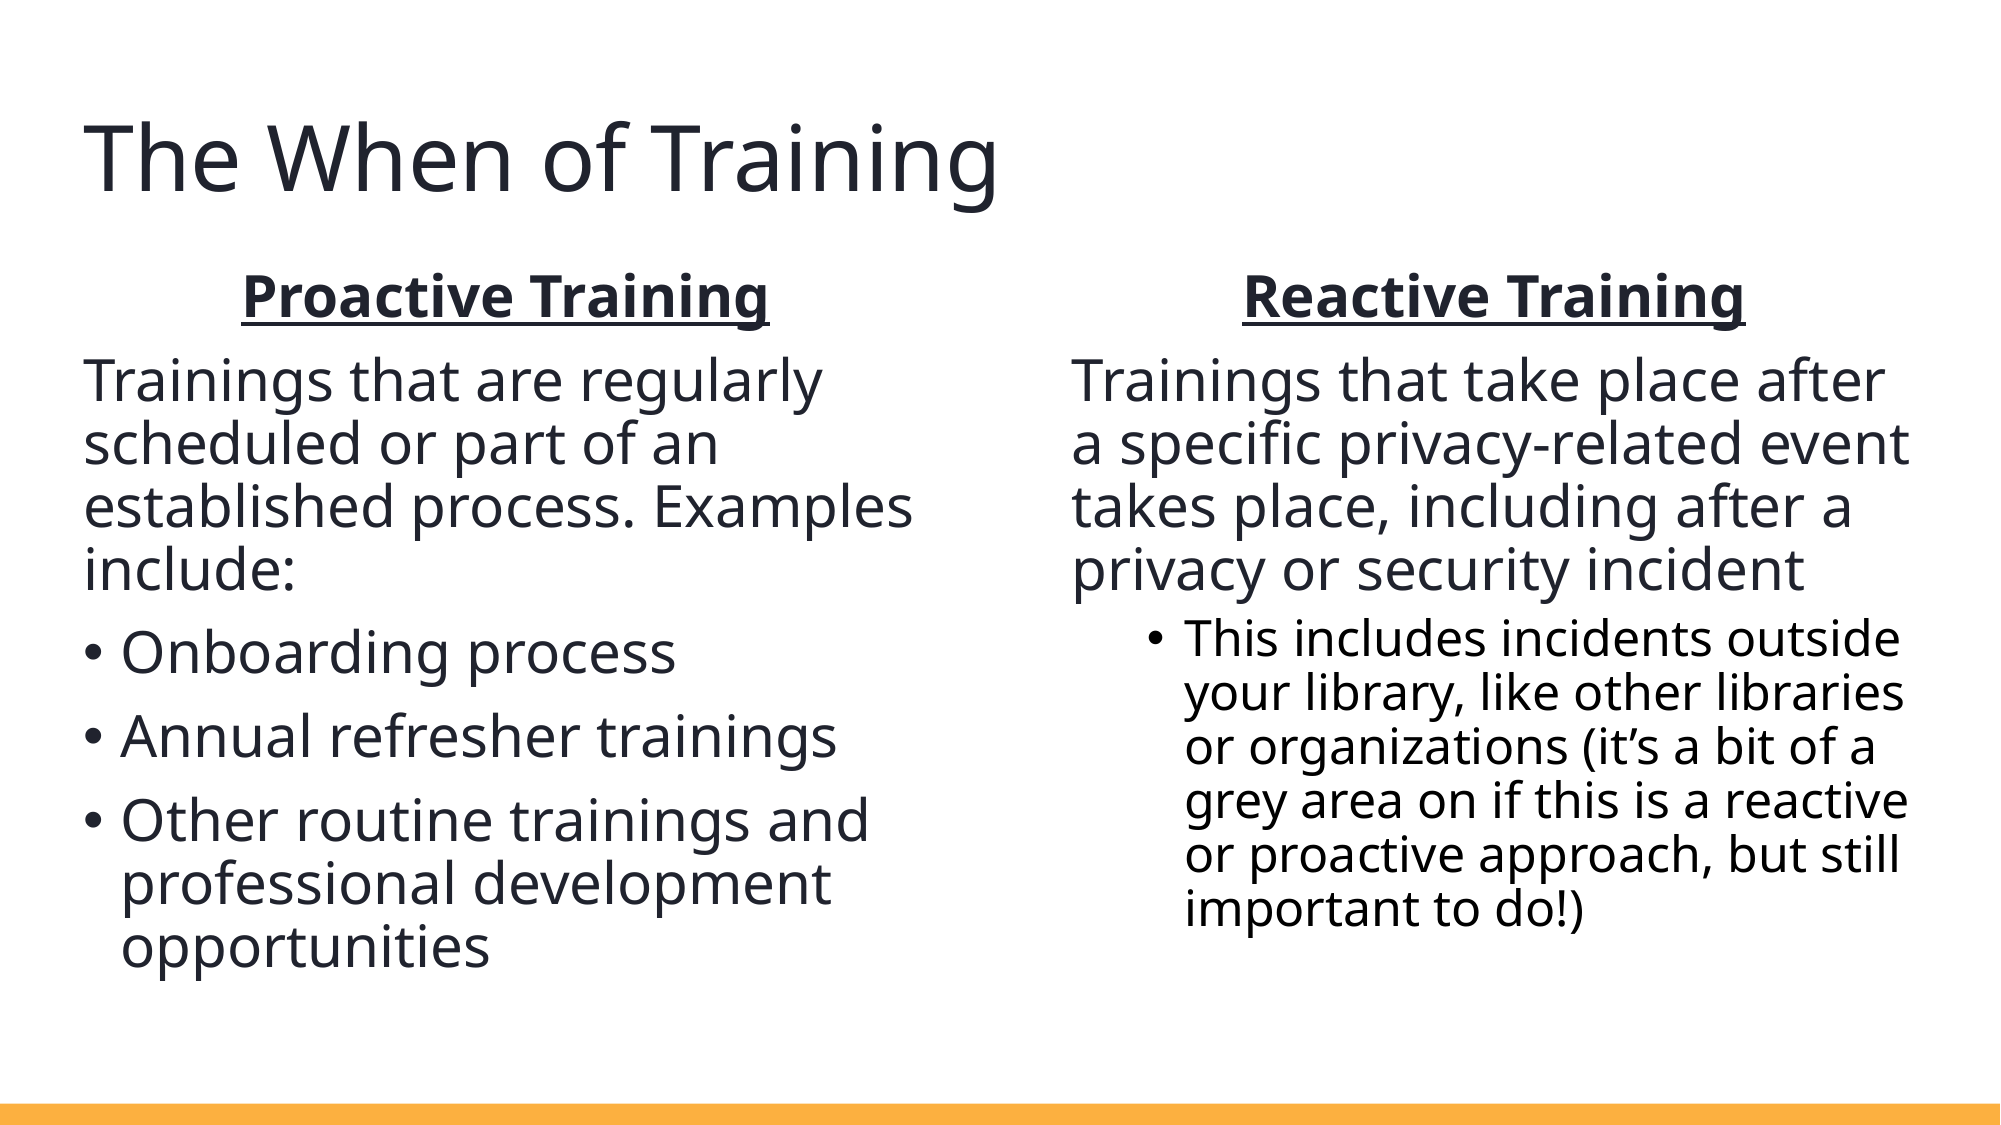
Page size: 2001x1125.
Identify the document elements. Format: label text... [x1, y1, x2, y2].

list Proactive Training Trainings that are regularly scheduled or part of an established process. Examples include: Onboarding process Annual refresher trainings Other routine trainings and professional development opportunities [68, 252, 943, 1000]
list Reactive Training Trainings that take place after a specific privacy-related event takes place, including after a privacy or security incident This includes incidents outside your library, like other libraries or organizations (it’s a bit of a grey area on if this is a reactive or proactive approach, but still important to do!) [1056, 252, 1932, 1000]
title The When of Training [68, 97, 1932, 223]
